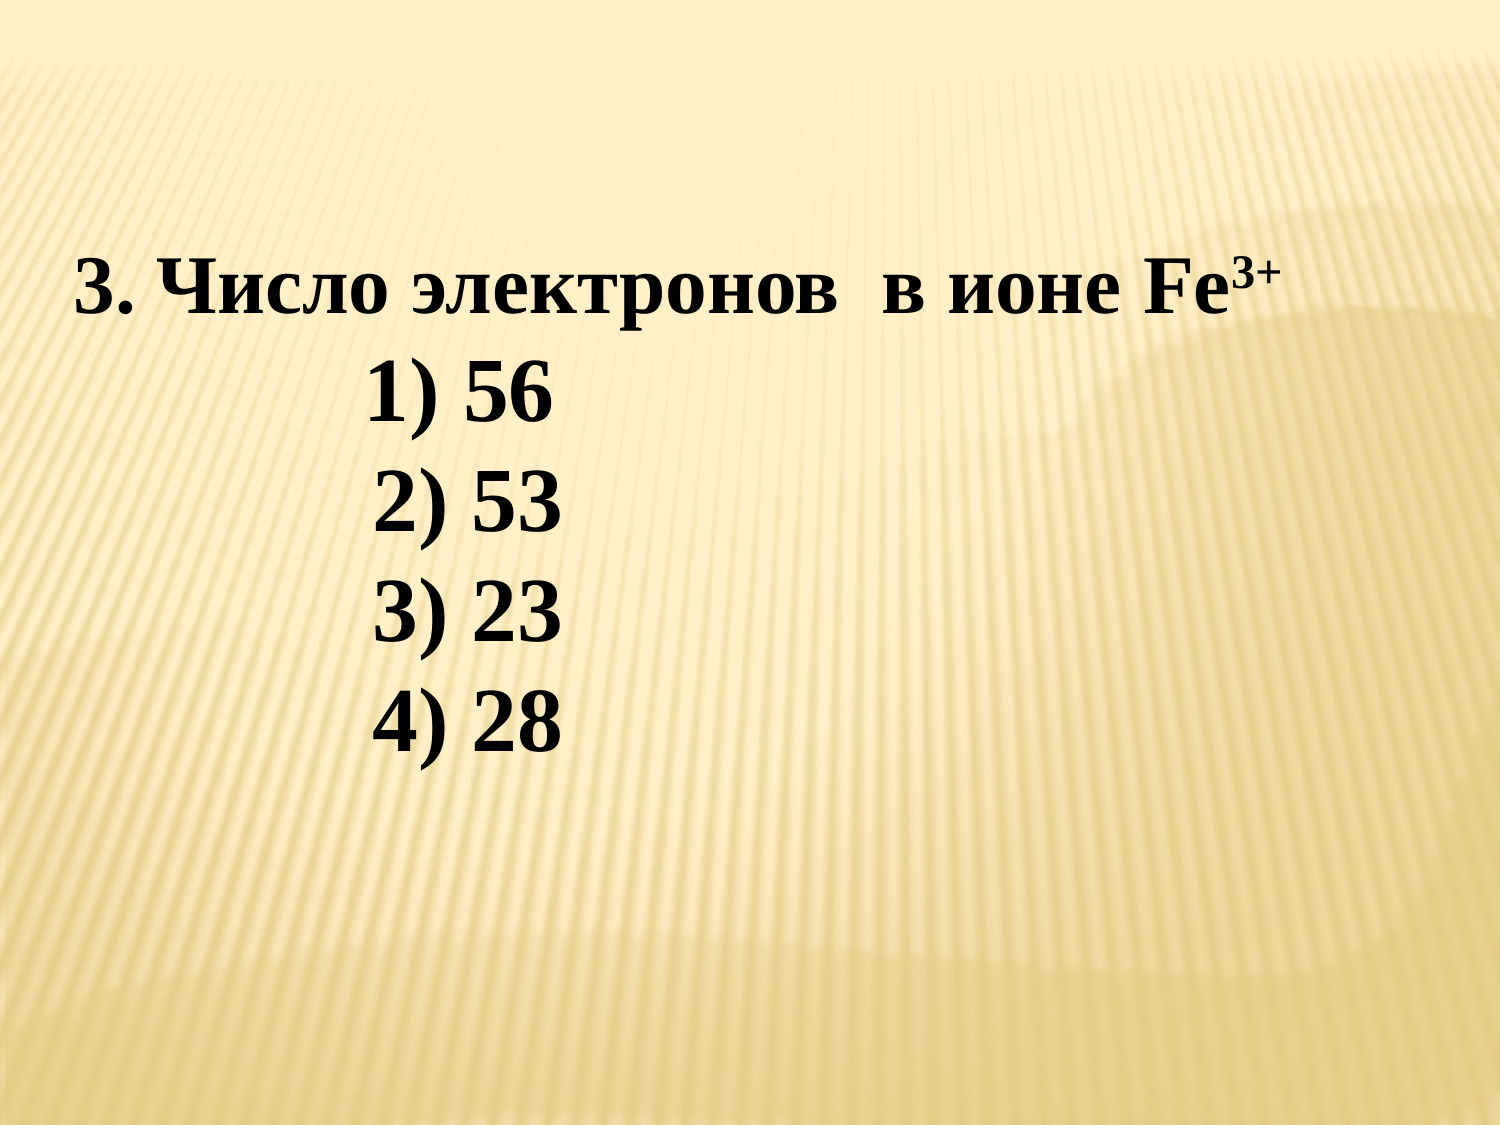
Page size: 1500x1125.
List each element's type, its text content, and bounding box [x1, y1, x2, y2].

text_box 3. Число электронов в ионе Fe3+ 1) 56 2) 53 3) 23 4) 28 [58, 222, 1383, 778]
